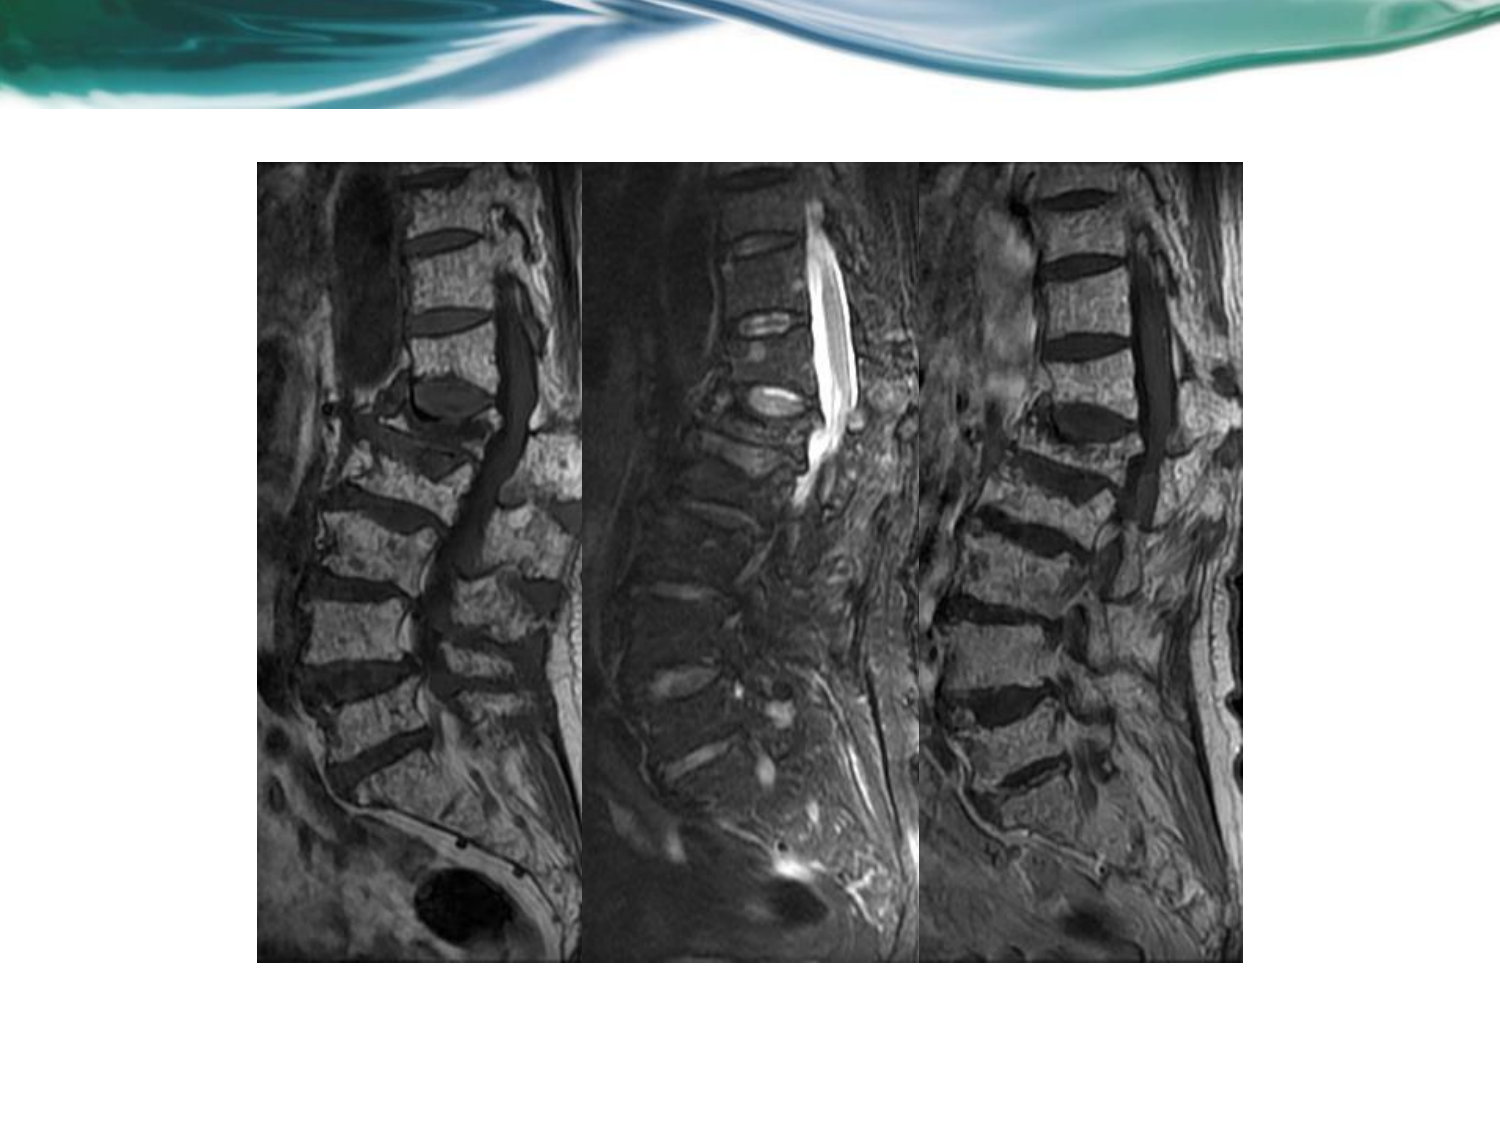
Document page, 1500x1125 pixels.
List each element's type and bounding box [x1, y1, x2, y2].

picture [0, 0, 1500, 109]
text_box [256, 162, 1243, 963]
